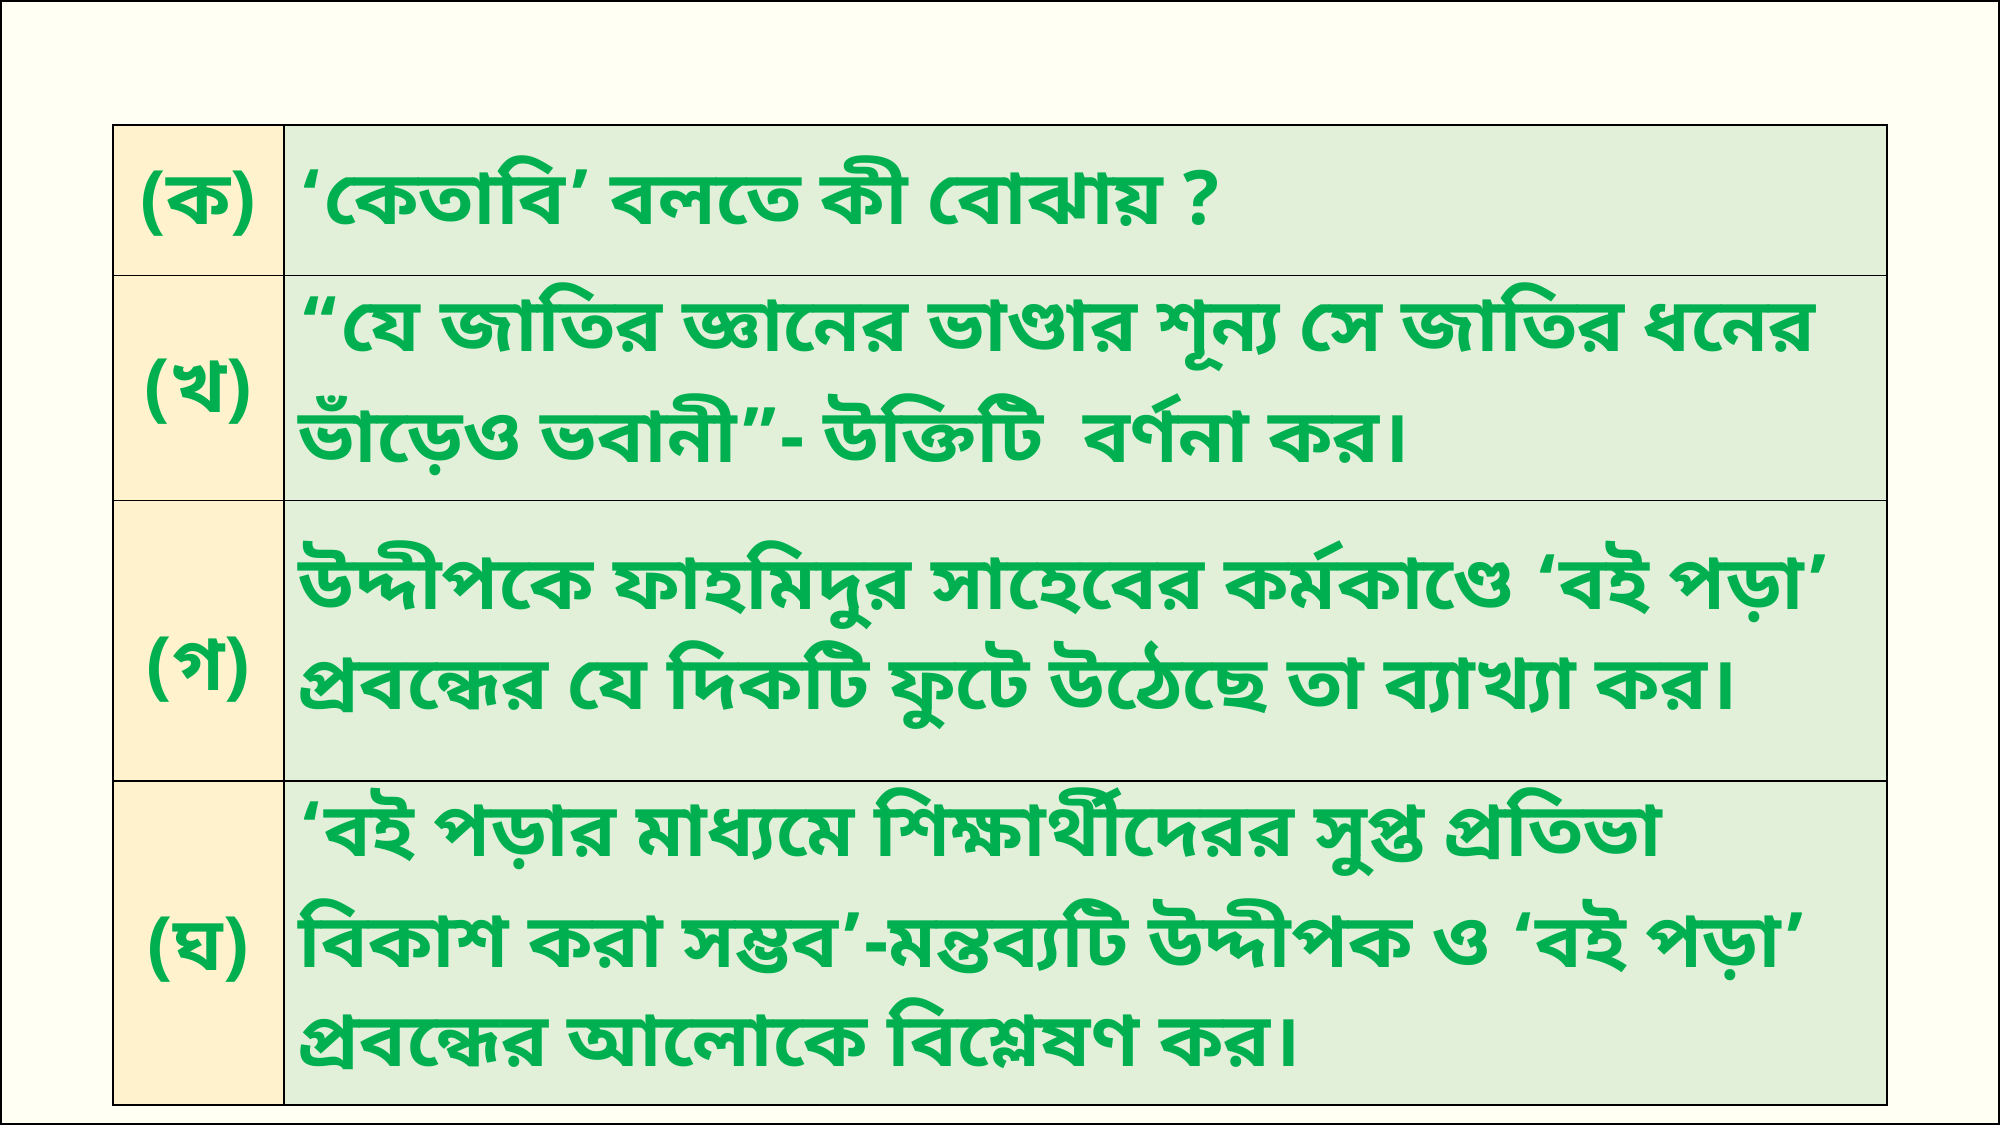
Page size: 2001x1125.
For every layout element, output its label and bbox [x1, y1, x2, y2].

text_box [0, 0, 2000, 1125]
